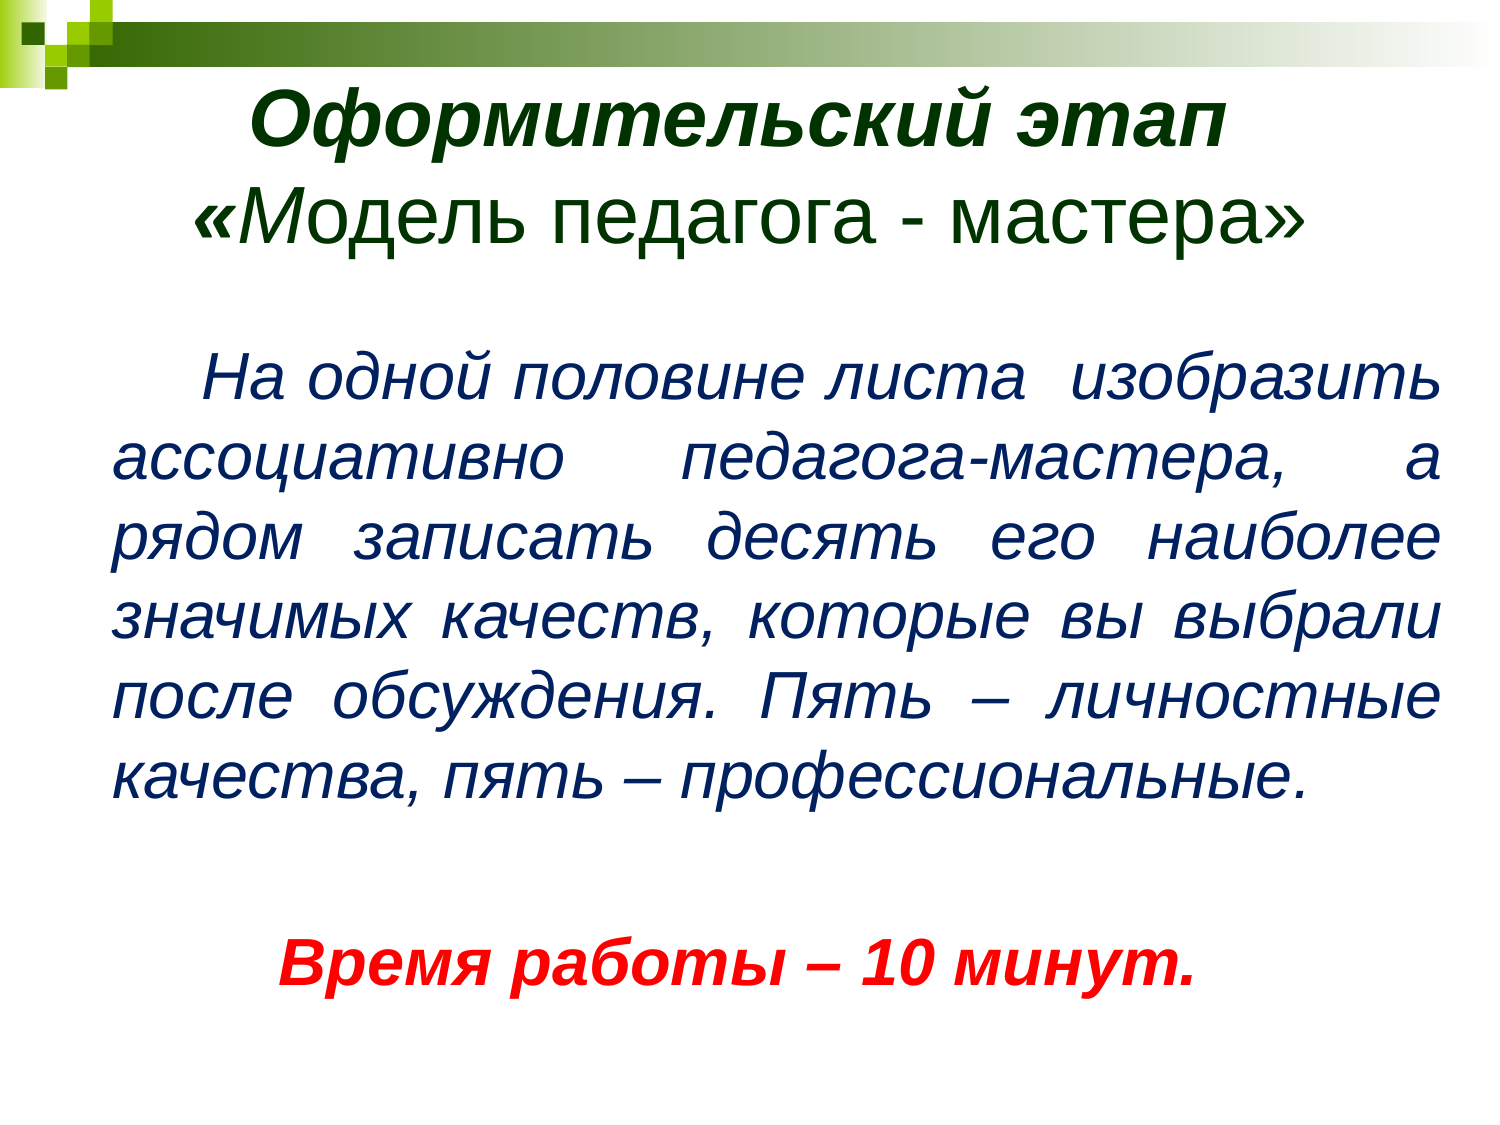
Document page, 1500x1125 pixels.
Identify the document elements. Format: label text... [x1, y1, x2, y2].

title Оформительский этап «Модель педагога - мастера» [0, 74, 1500, 348]
list На одной половине листа изобразить ассоциативно педагога-мастера, а рядом записать десять его наиболее значимых качеств, которые вы выбрали после обсуждения. Пять – личностные качества, пять – профессиональные. Время работы – 10 минут. [41, 324, 1459, 1125]
